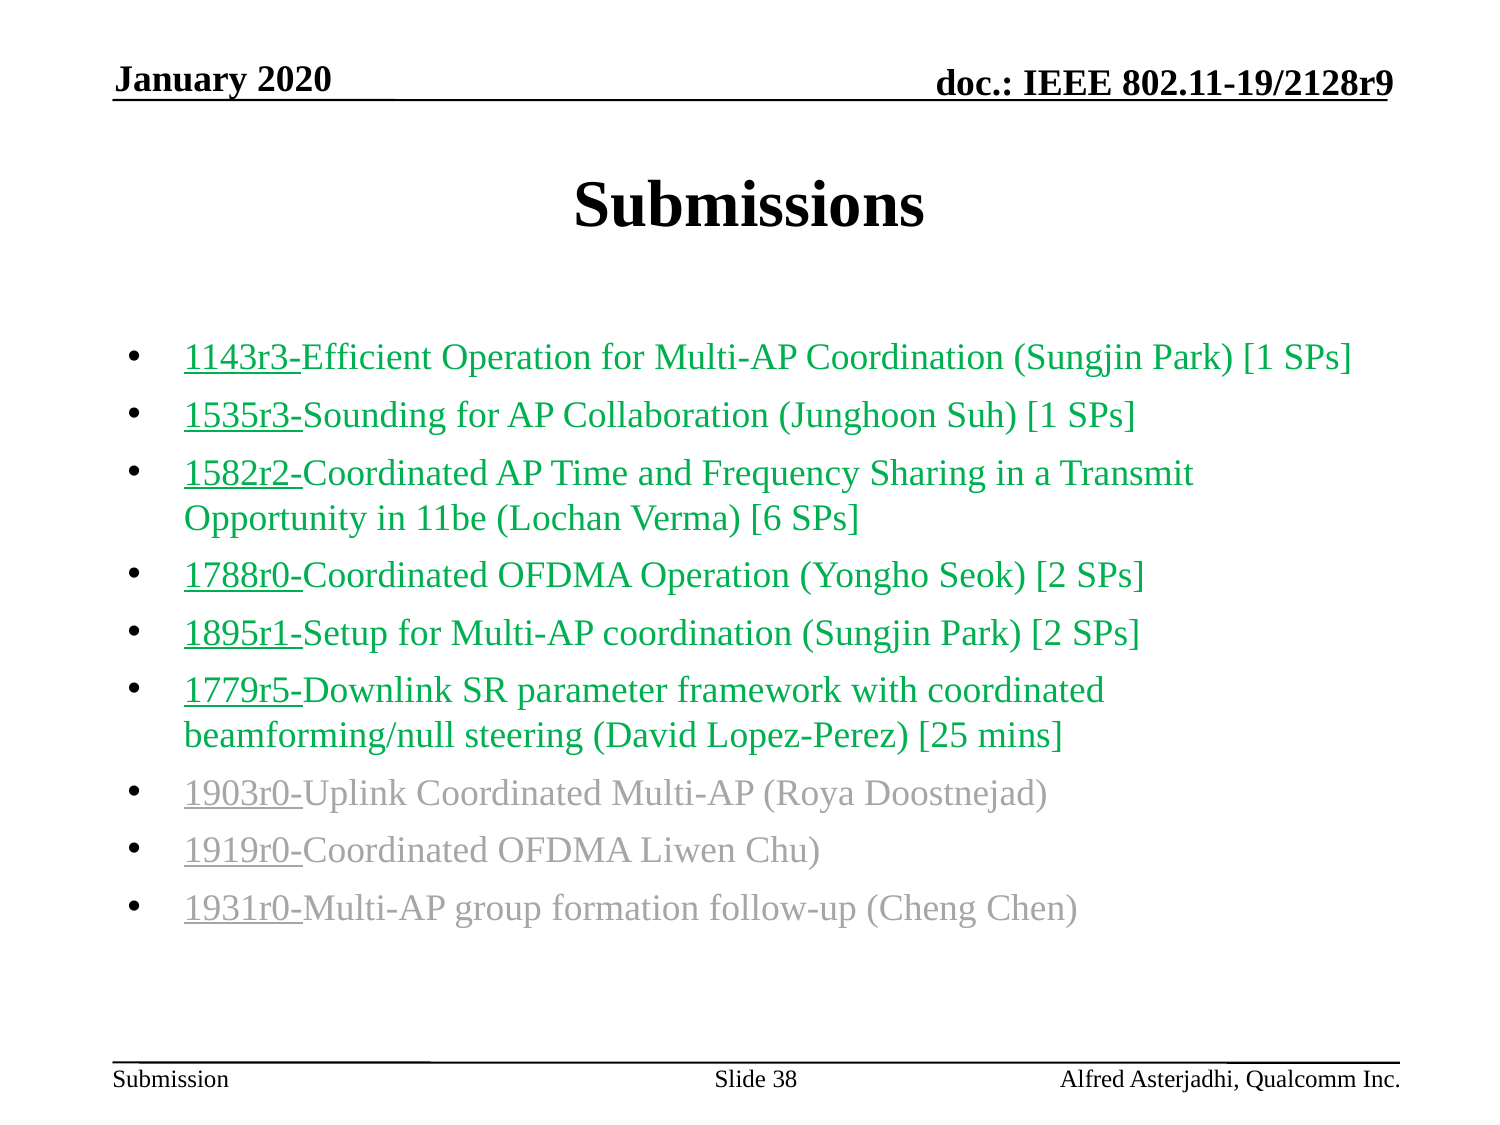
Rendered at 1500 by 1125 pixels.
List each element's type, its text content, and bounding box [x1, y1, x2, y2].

footer Alfred Asterjadhi, Qualcomm Inc. [878, 1061, 1402, 1093]
list 1143r3-Efficient Operation for Multi-AP Coordination (Sungjin Park) [1 SPs] 1535r3-Sounding for AP Collaboration (Junghoon Suh) [1 SPs] 1582r2-Coordinated AP Time and Frequency Sharing in a Transmit Opportunity in 11be (Lochan Verma) [6 SPs] 1788r0-Coordinated OFDMA Operation (Yongho Seok) [2 SPs] 1895r1-Setup for Multi-AP coordination (Sungjin Park) [2 SPs] 1779r5-Downlink SR parameter framework with coordinated beamforming/null steering (David Lopez-Perez) [25 mins] 1903r0-Uplink Coordinated Multi-AP (Roya Doostnejad) 1919r0-Coordinated OFDMA Liwen Chu) 1931r0-Multi-AP group formation follow-up (Cheng Chen) [112, 324, 1388, 1000]
slide_number Slide 38 [712, 1061, 800, 1123]
title Submissions [112, 112, 1388, 288]
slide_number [114, 54, 493, 100]
